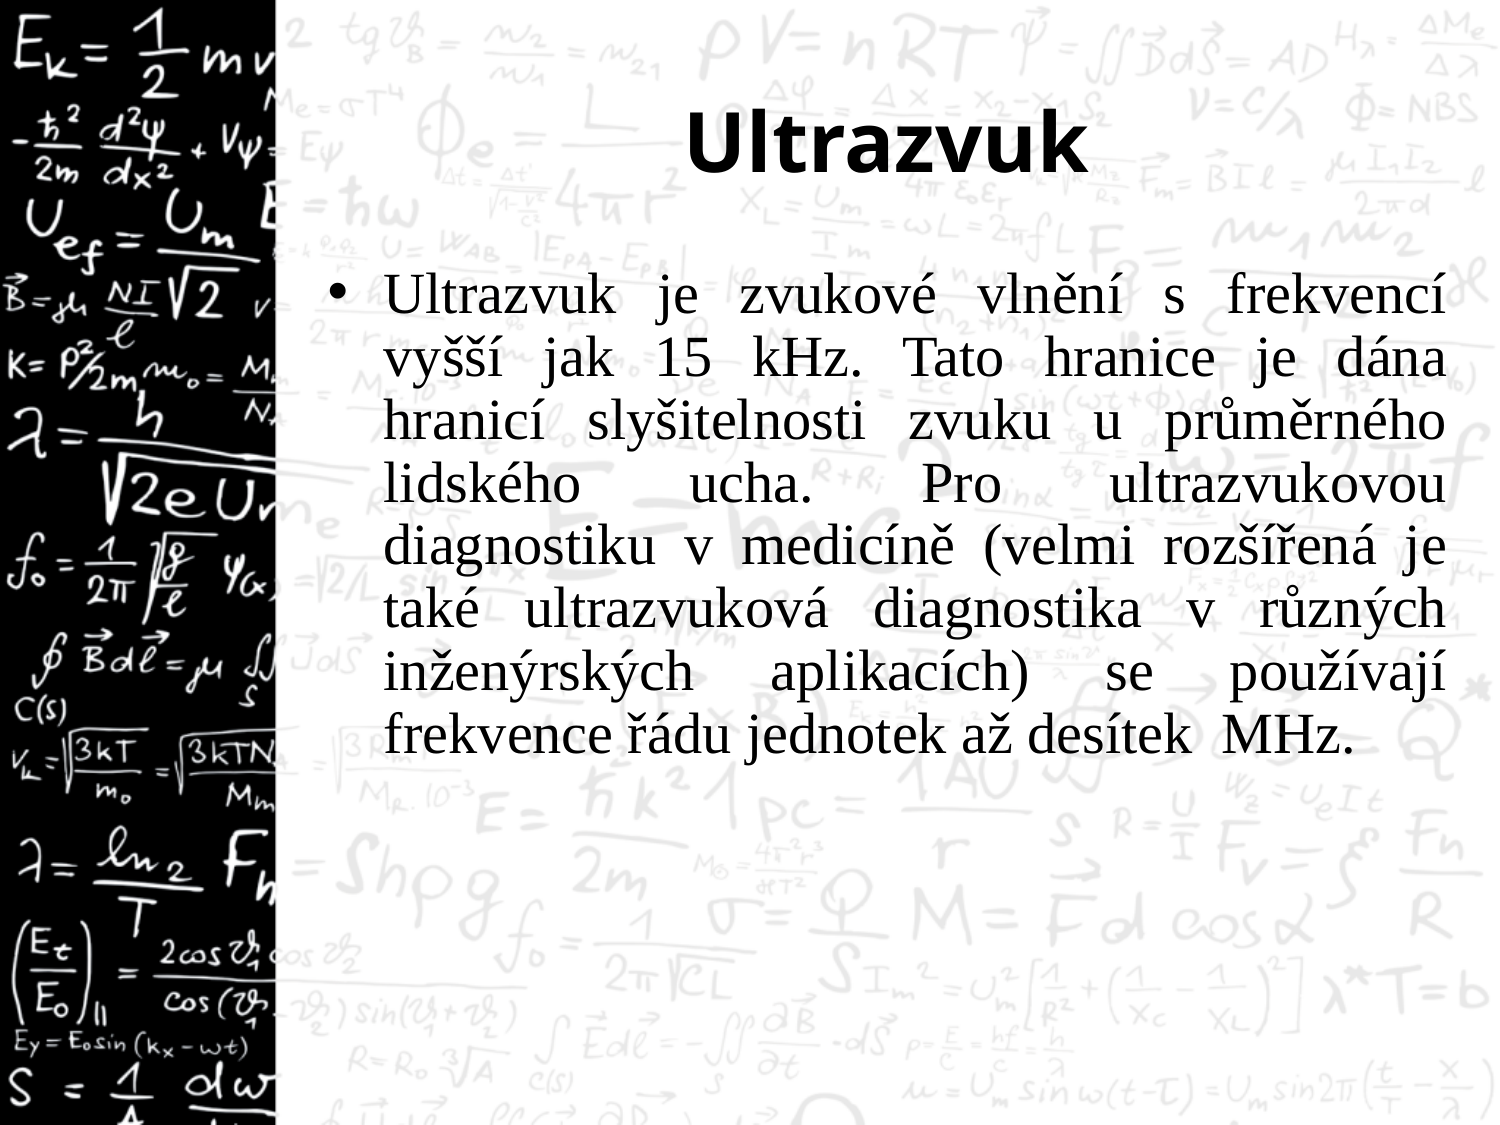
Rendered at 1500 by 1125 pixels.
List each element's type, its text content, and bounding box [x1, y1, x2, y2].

title Ultrazvuk [312, 45, 1461, 233]
list Ultrazvuk je zvukové vlnění s frekvencí vyšší jak 15 kHz. Tato hranice je dána hranicí slyšitelnosti zvuku u průměrného lidského ucha. Pro ultrazvukovou diagnostiku v medicíně (velmi rozšířená je také ultrazvuková diagnostika v různých inženýrských aplikacích) se používají frekvence řádu jednotek až desítek MHz. [312, 255, 1463, 1005]
picture [0, 0, 1500, 1125]
